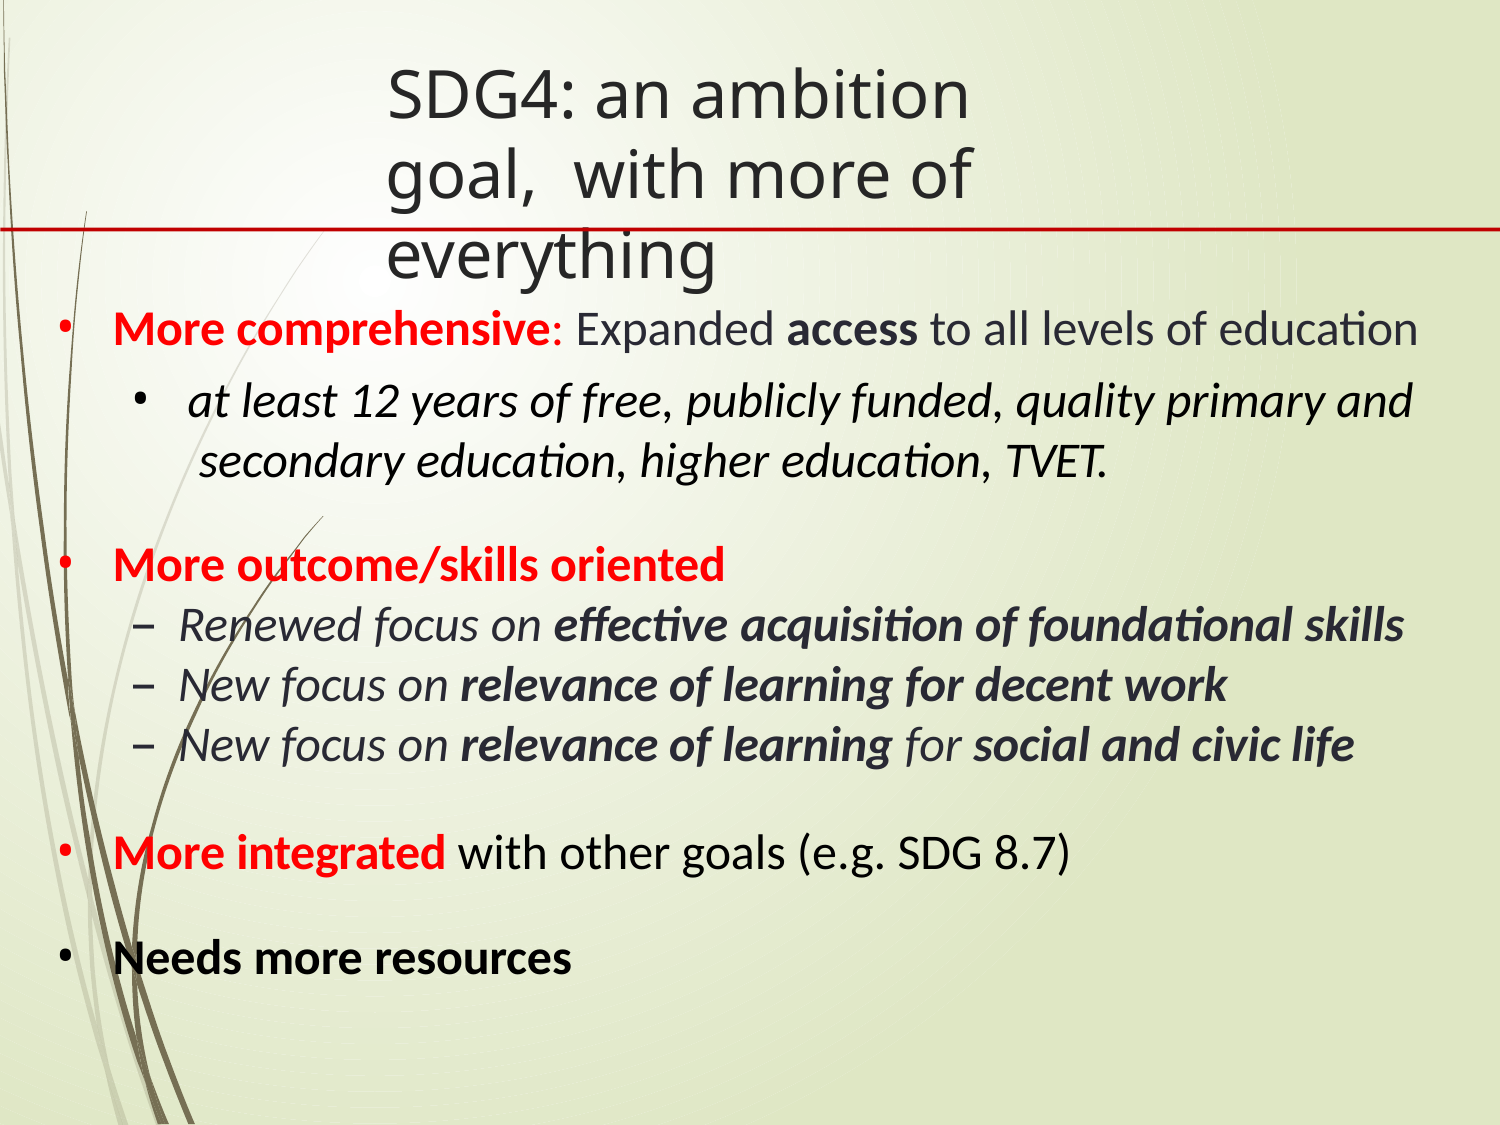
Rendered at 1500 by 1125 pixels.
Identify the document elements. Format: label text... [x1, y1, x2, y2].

text_box [0, 227, 1500, 232]
title SDG4: an ambition goal, with more of everything [383, 232, 1058, 280]
text_box More comprehensive: Expanded access to all levels of education at least 12 years of free, publicly funded, quality primary and secondary education, higher education, TVET. More outcome/skills oriented Renewed focus on effective acquisition of foundational skills New focus on relevance of learning for decent work New focus on relevance of learning for social and civic life More integrated with other goals (e.g. SDG 8.7) Needs more resources [54, 280, 1428, 985]
title SDG4: an ambition goal, with more of everything [383, 50, 1058, 227]
